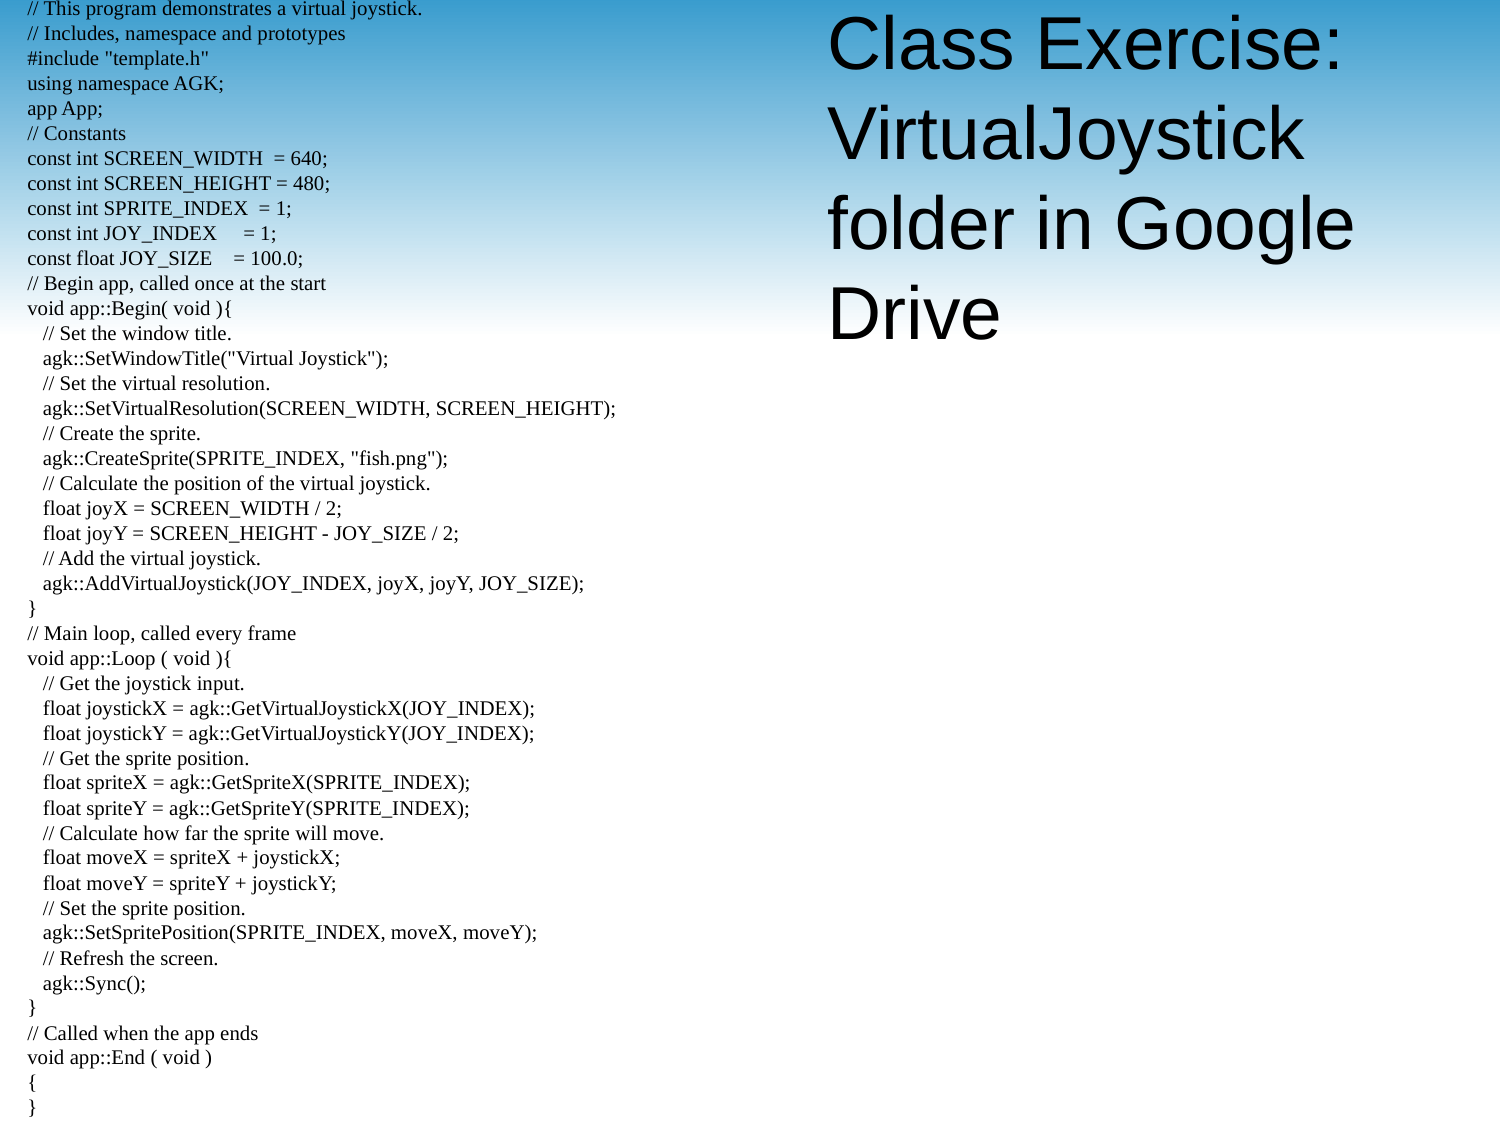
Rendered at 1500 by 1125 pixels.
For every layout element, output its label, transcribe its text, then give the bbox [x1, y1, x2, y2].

text_box // This program demonstrates a virtual joystick. // Includes, namespace and prototypes #include "template.h" using namespace AGK; app App; // Constants const int SCREEN_WIDTH = 640; const int SCREEN_HEIGHT = 480; const int SPRITE_INDEX = 1; const int JOY_INDEX = 1; const float JOY_SIZE = 100.0; // Begin app, called once at the start void app::Begin( void ){ // Set the window title. agk::SetWindowTitle("Virtual Joystick"); // Set the virtual resolution. agk::SetVirtualResolution(SCREEN_WIDTH, SCREEN_HEIGHT); // Create the sprite. agk::CreateSprite(SPRITE_INDEX, "fish.png"); // Calculate the position of the virtual joystick. float joyX = SCREEN_WIDTH / 2; float joyY = SCREEN_HEIGHT - JOY_SIZE / 2; // Add the virtual joystick. agk::AddVirtualJoystick(JOY_INDEX, joyX, joyY, JOY_SIZE); } // Main loop, called every frame void app::Loop ( void ){ // Get the joystick input. float joystickX = agk::GetVirtualJoystickX(JOY_INDEX); float joystickY = agk::GetVirtualJoystickY(JOY_INDEX); // Get the sprite position. float spriteX = agk::GetSpriteX(SPRITE_INDEX); float spriteY = agk::GetSpriteY(SPRITE_INDEX); // Calculate how far the sprite will move. float moveX = spriteX + joystickX; float moveY = spriteY + joystickY; // Set the sprite position. agk::SetSpritePosition(SPRITE_INDEX, moveX, moveY); // Refresh the screen. agk::Sync(); } // Called when the app ends void app::End ( void ) { } [12, 0, 763, 1125]
title Class Exercise: VirtualJoystick folder in Google Drive [812, 50, 1500, 363]
